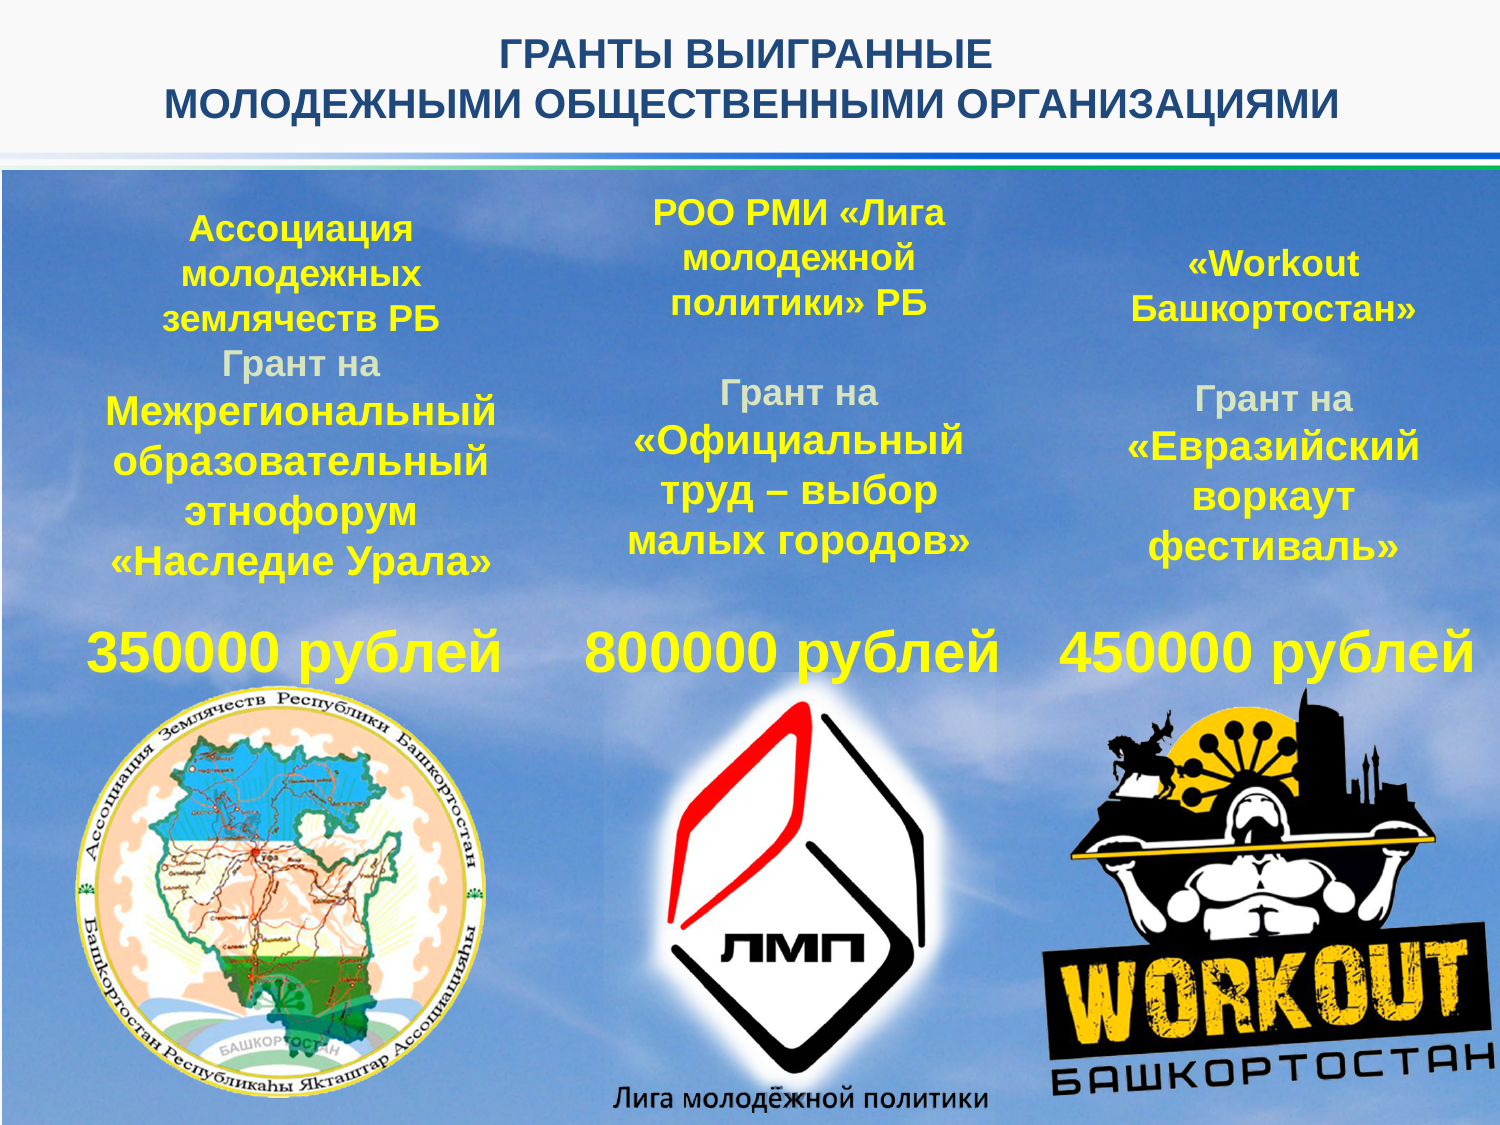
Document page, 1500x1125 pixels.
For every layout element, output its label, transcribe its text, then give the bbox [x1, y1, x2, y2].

text_box ГРАНТЫ ВЫИГРАННЫЕ МОЛОДЕЖНЫМИ ОБЩЕСТВЕННЫМИ ОРГАНИЗАЦИЯМИ [2, 19, 1500, 134]
picture [0, 0, 1500, 1125]
